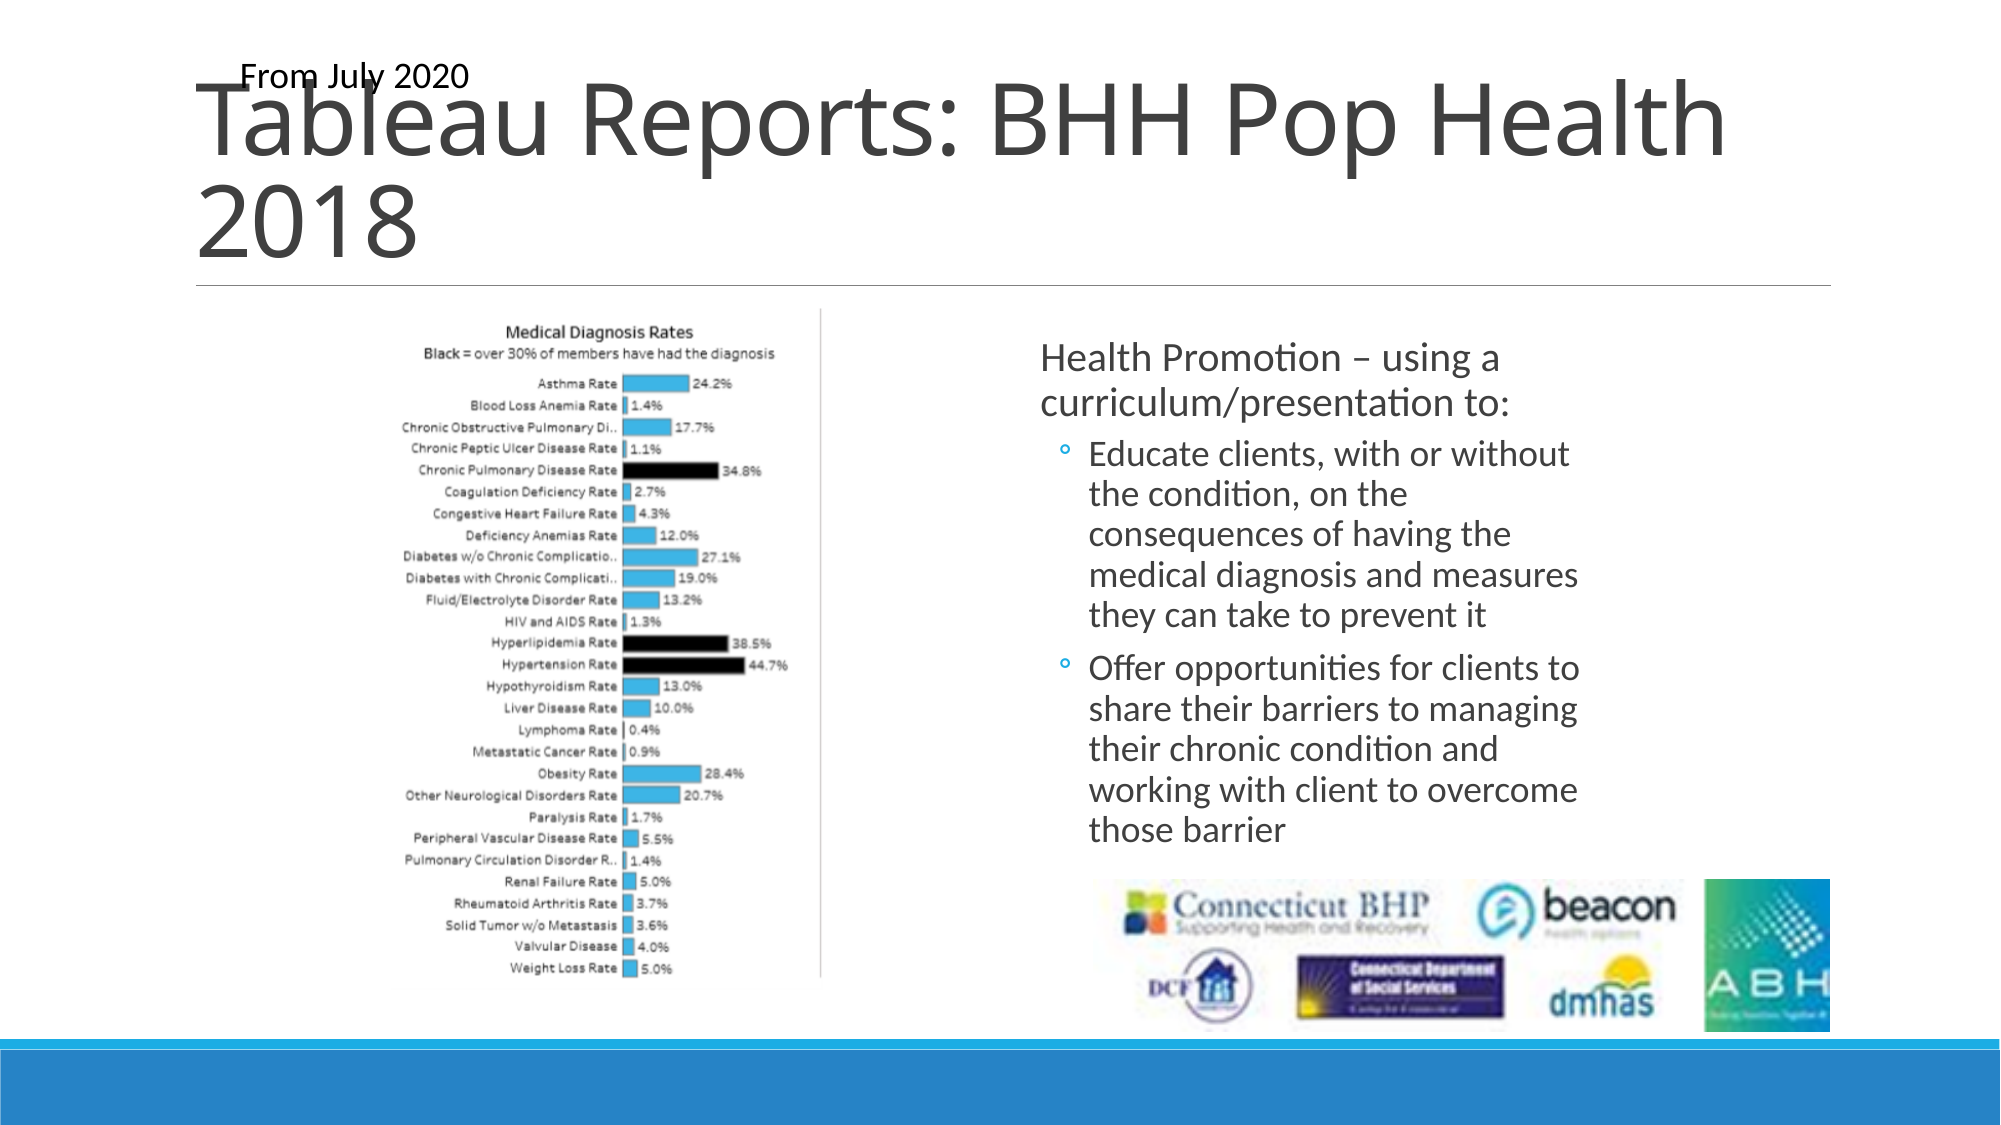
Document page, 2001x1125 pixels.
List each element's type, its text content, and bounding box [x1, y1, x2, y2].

picture [1093, 879, 1830, 1032]
text_box From July 2020 [225, 43, 1225, 149]
title Tableau Reports: BHH Pop Health 2018 [180, 47, 1830, 285]
list Health Promotion – using a curriculum/presentation to: Educate clients, with or without the condition, on the consequences of having the medical diagnosis and measures they can take to prevent it Offer opportunities for clients to share their barriers to managing their chronic condition and working with client to overcome those barrier [1025, 327, 1625, 1028]
picture [390, 308, 824, 990]
